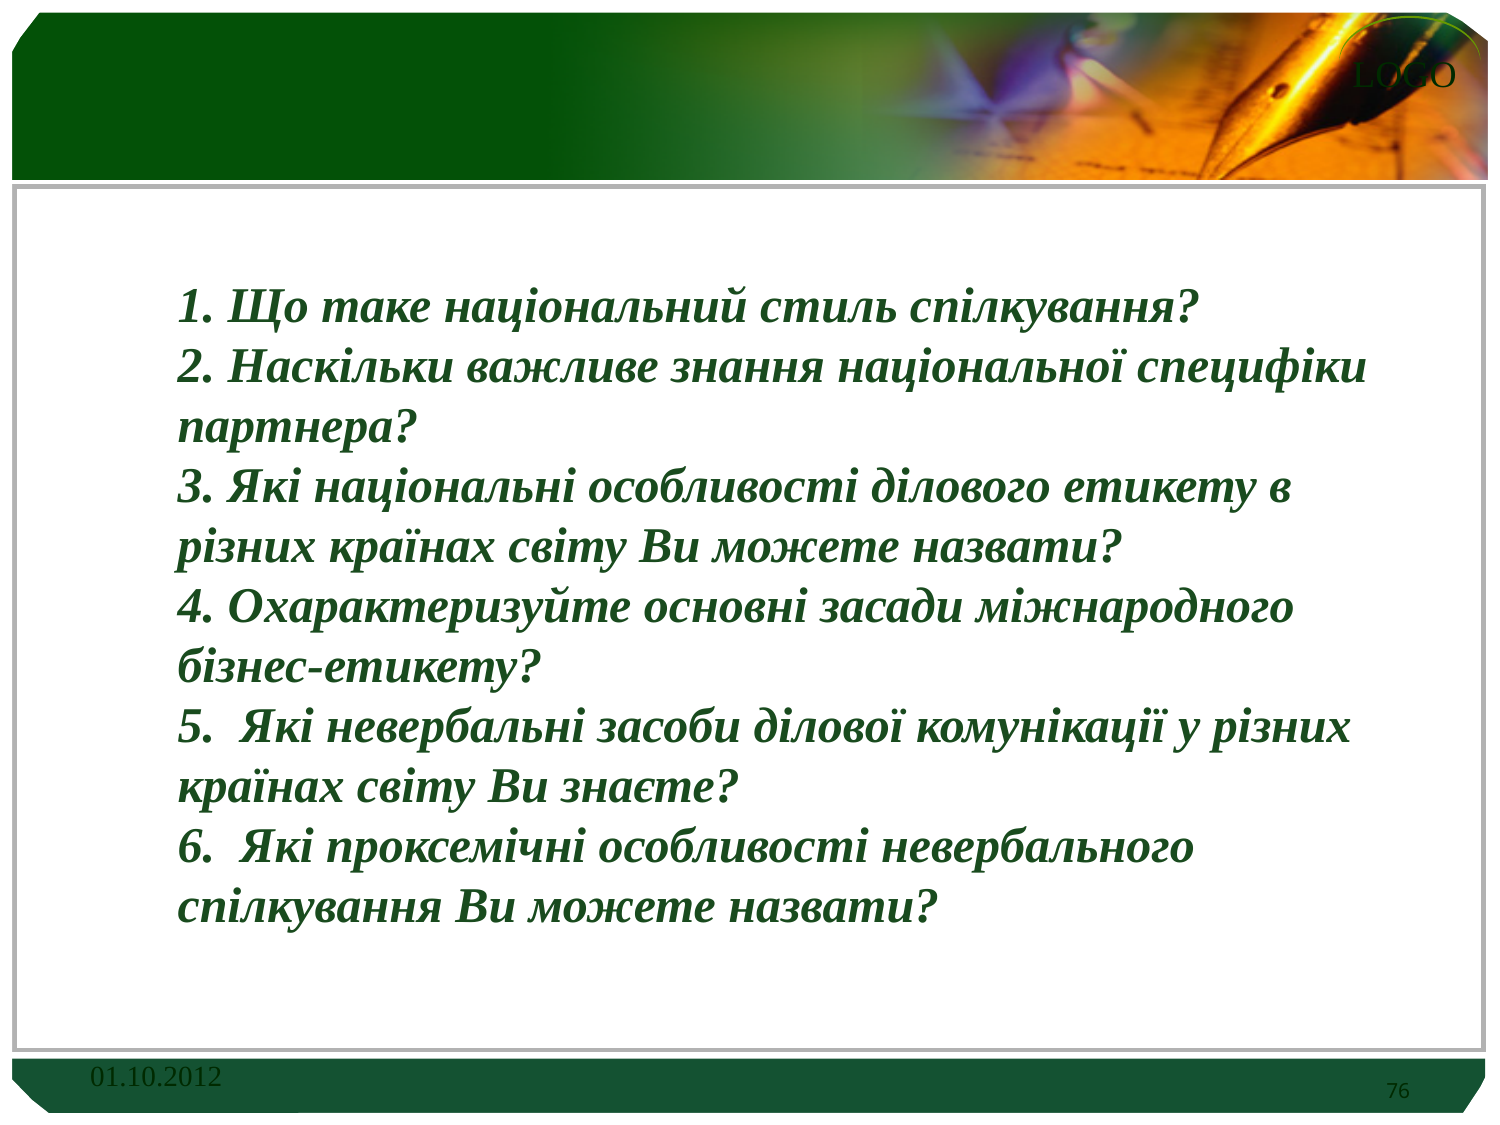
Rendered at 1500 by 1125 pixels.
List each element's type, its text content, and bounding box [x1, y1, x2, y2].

picture [13, 13, 1487, 180]
title 1. Що таке національний стиль спілкування? 2. Наскільки важливе знання національної специфіки партнера? 3. Які національні особливості ділового етикету в різних країнах світу Ви можете назвати? 4. Охарактеризуйте основні засади міжнародного бізнес-етикету? 5. Які невербальні засоби ділової комунікації у різних країнах світу Ви знаєте? 6. Які проксемічні особливості невербального спілкування Ви можете назвати? [162, 224, 1388, 1100]
text_box 01.10.2012 [75, 1050, 425, 1103]
text_box 76 [1074, 1070, 1425, 1096]
